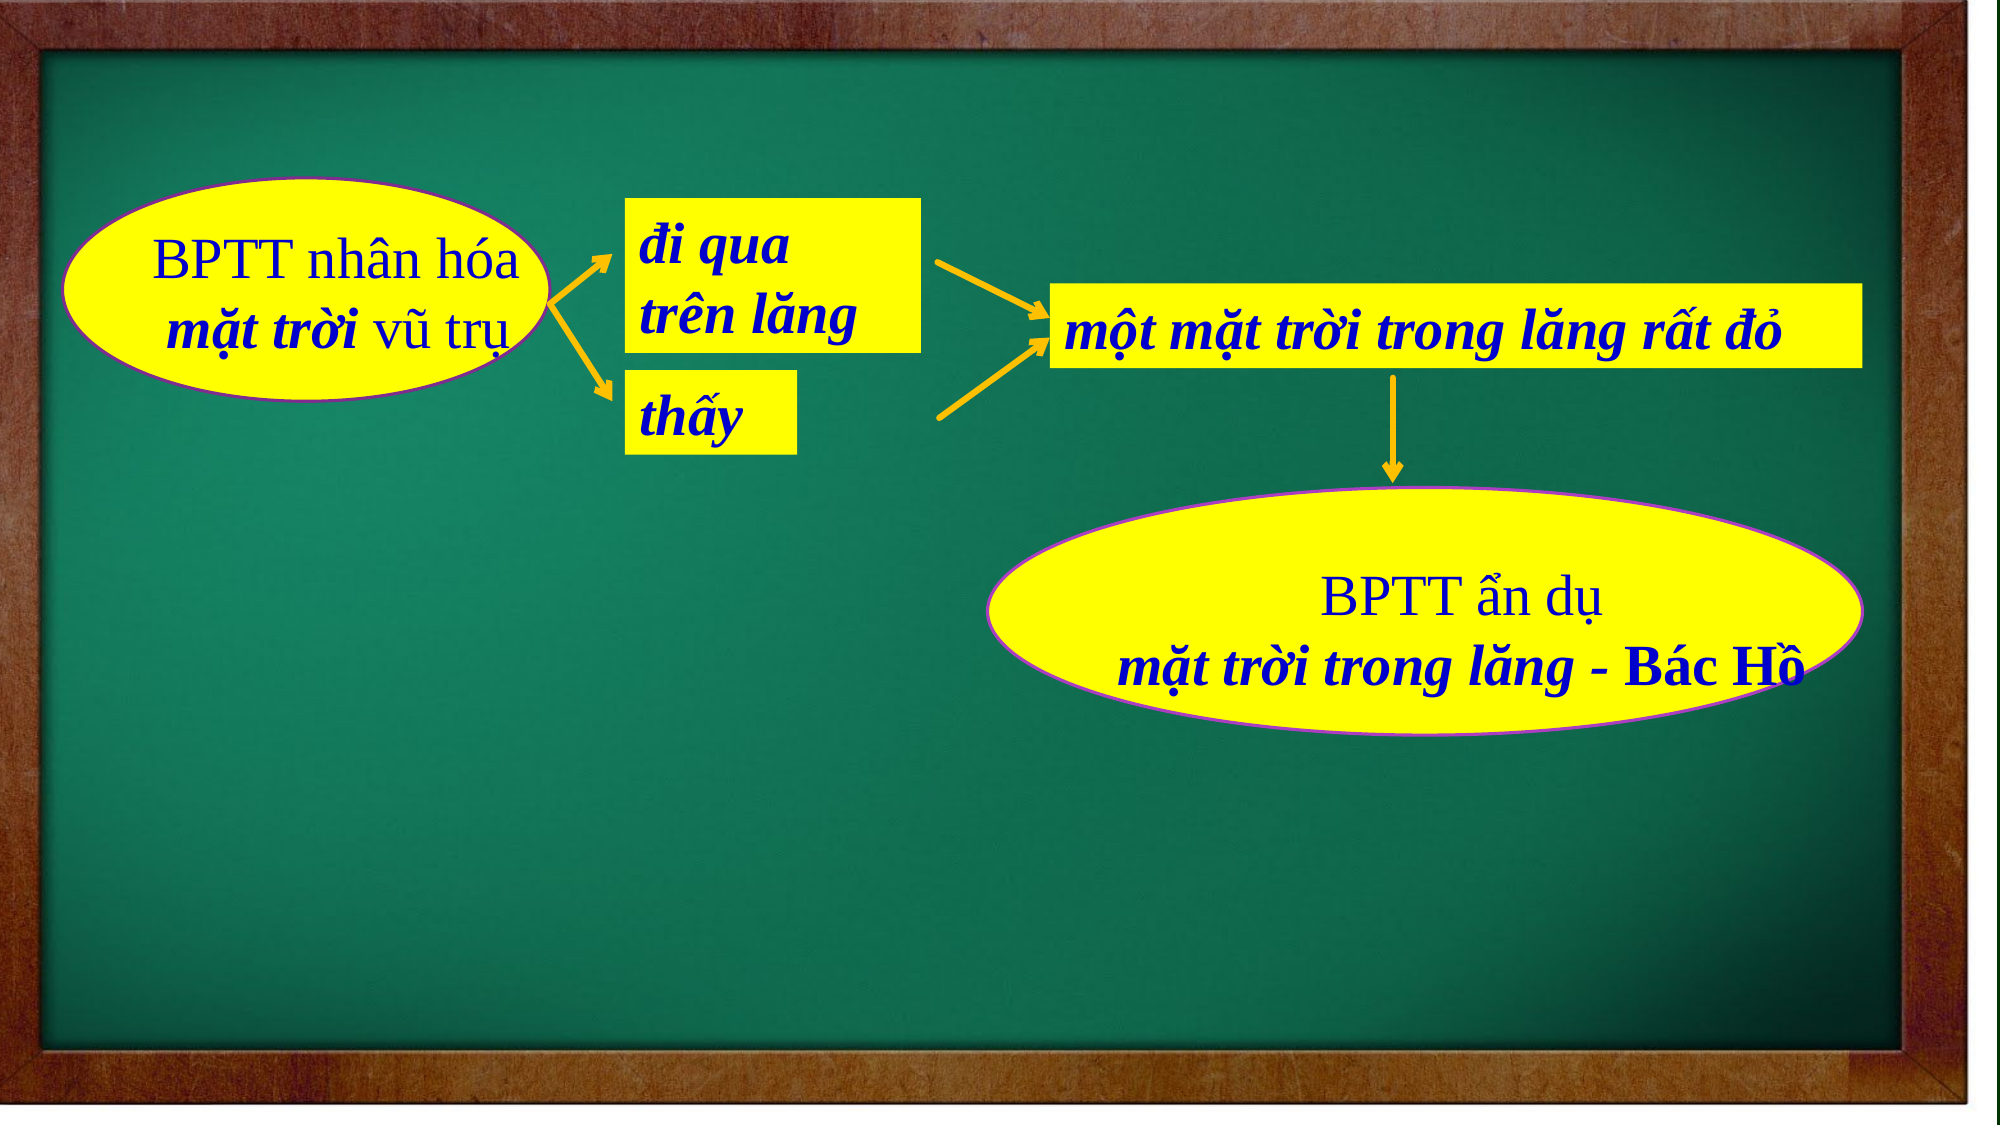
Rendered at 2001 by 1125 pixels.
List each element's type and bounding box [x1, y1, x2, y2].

text_box [939, 337, 1051, 419]
text_box [549, 303, 613, 402]
text_box [937, 261, 1051, 319]
picture [0, 0, 2000, 1125]
text_box [549, 253, 613, 303]
